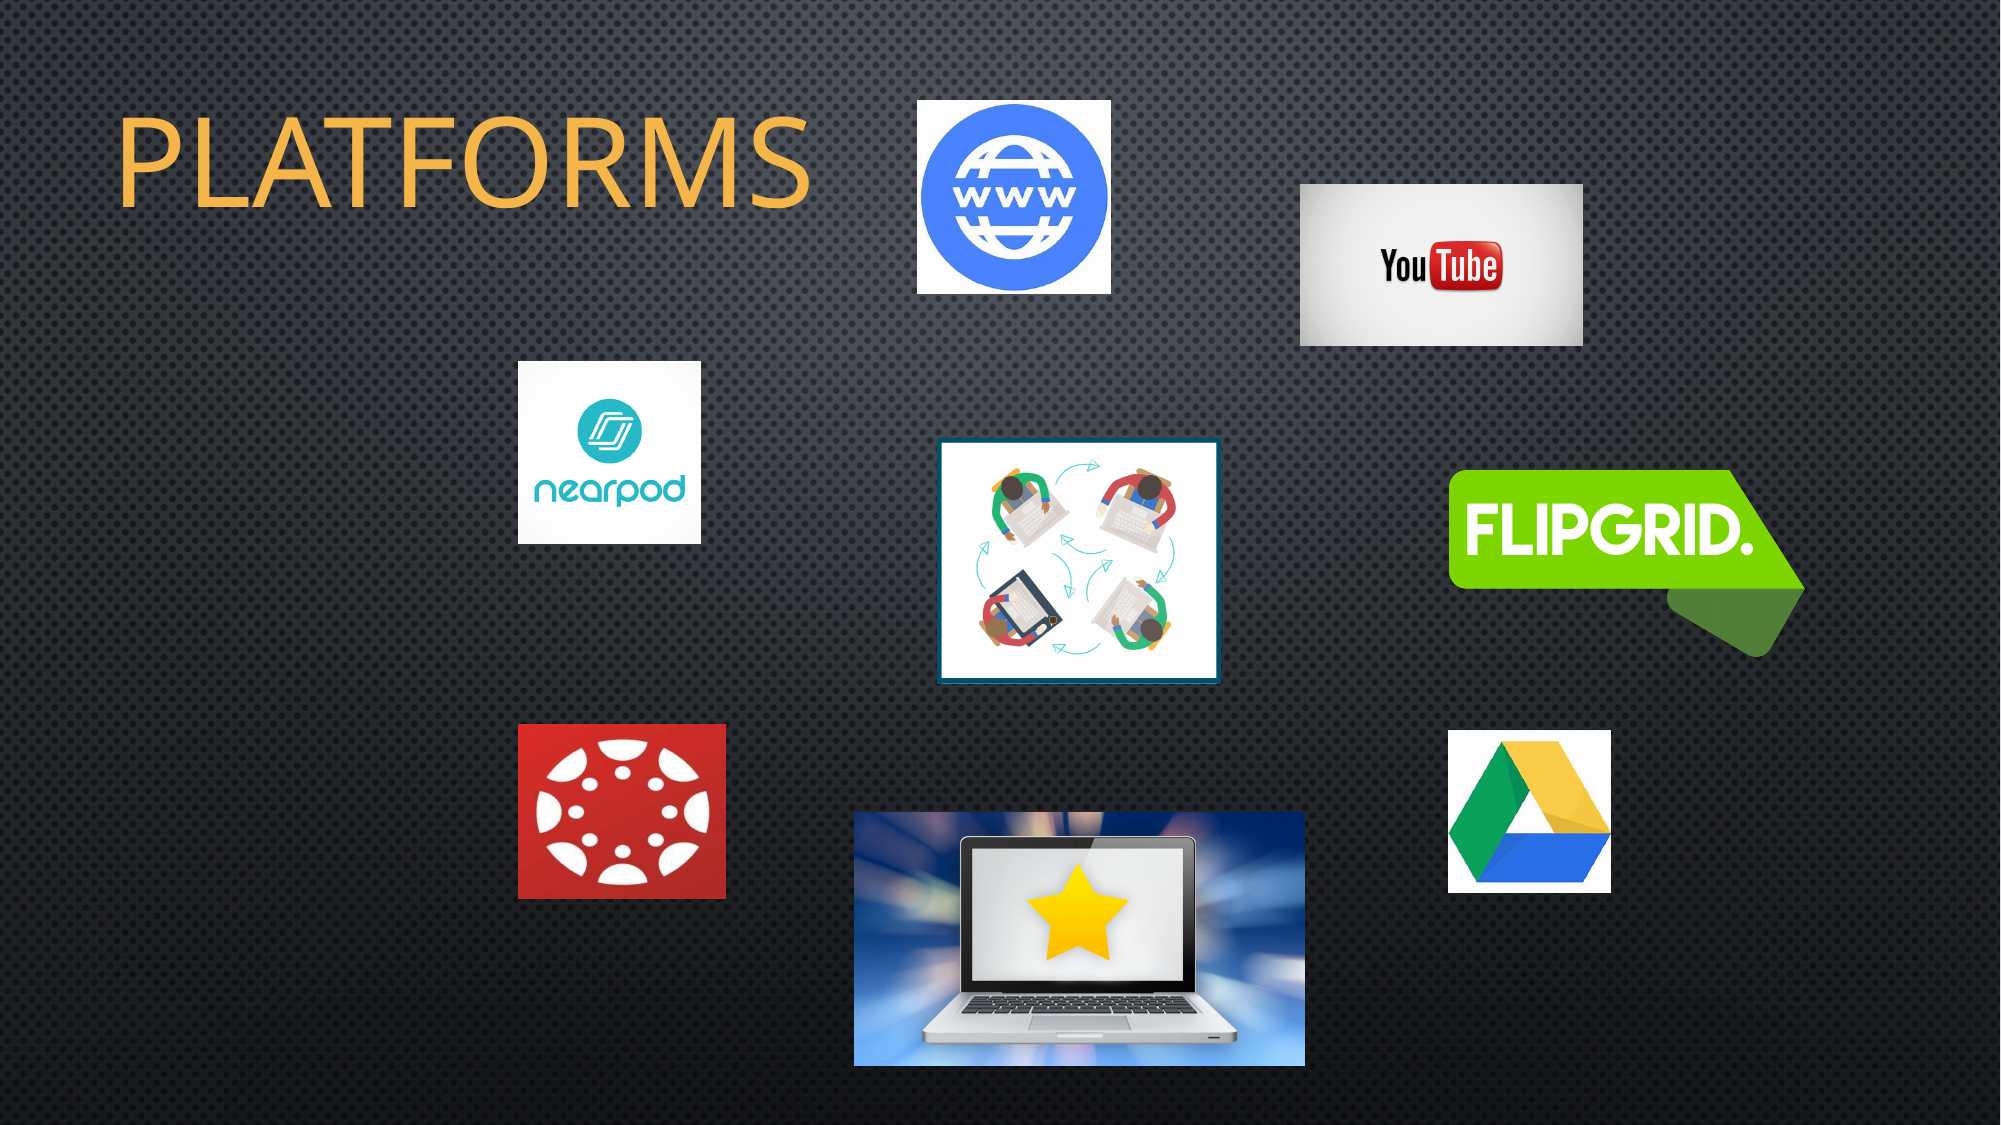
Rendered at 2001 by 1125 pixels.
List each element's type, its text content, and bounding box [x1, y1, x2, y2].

picture [942, 443, 1216, 678]
picture [518, 724, 726, 899]
picture [1448, 470, 1806, 657]
picture [517, 361, 701, 544]
picture [917, 99, 1111, 294]
picture [854, 812, 1305, 1067]
picture [1299, 184, 1583, 347]
picture [1448, 730, 1611, 893]
title Platforms [96, 10, 1603, 304]
